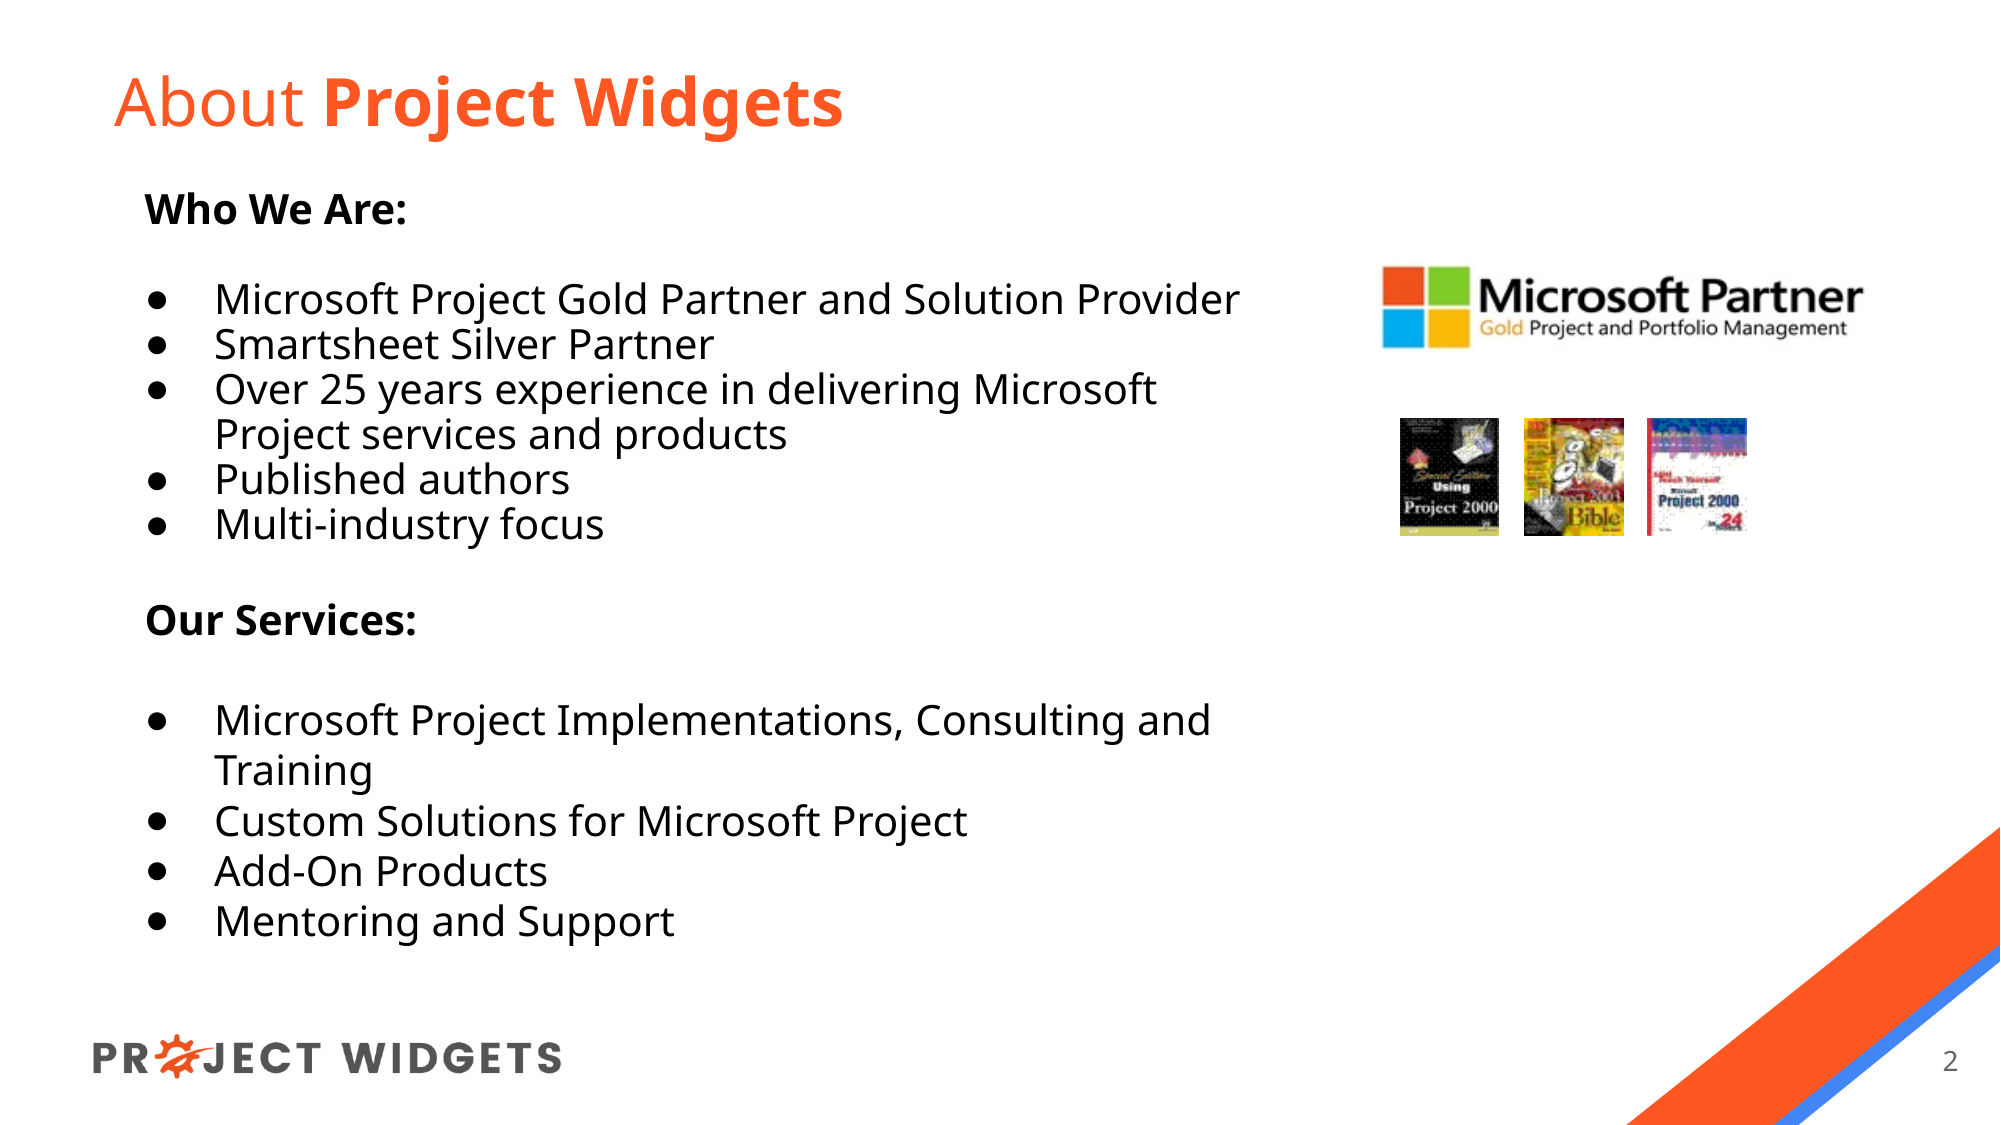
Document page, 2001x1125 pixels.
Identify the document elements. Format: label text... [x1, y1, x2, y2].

slide_number 2 [1853, 1019, 1974, 1106]
text_box [1626, 827, 2000, 1125]
text_box [1775, 945, 2000, 1125]
text_box Who We Are: Microsoft Project Gold Partner and Solution Provider Smartsheet Silver Partner Over 25 years experience in delivering Microsoft Project services and products Published authors Multi-industry focus Our Services: Microsoft Project Implementations, Consulting and Training Custom Solutions for Microsoft Project Add-On Products Mentoring and Support [99, 173, 1312, 1020]
picture [1378, 262, 1875, 352]
title About Project Widgets [99, 45, 1900, 233]
picture [78, 1030, 569, 1086]
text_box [1399, 418, 1747, 537]
